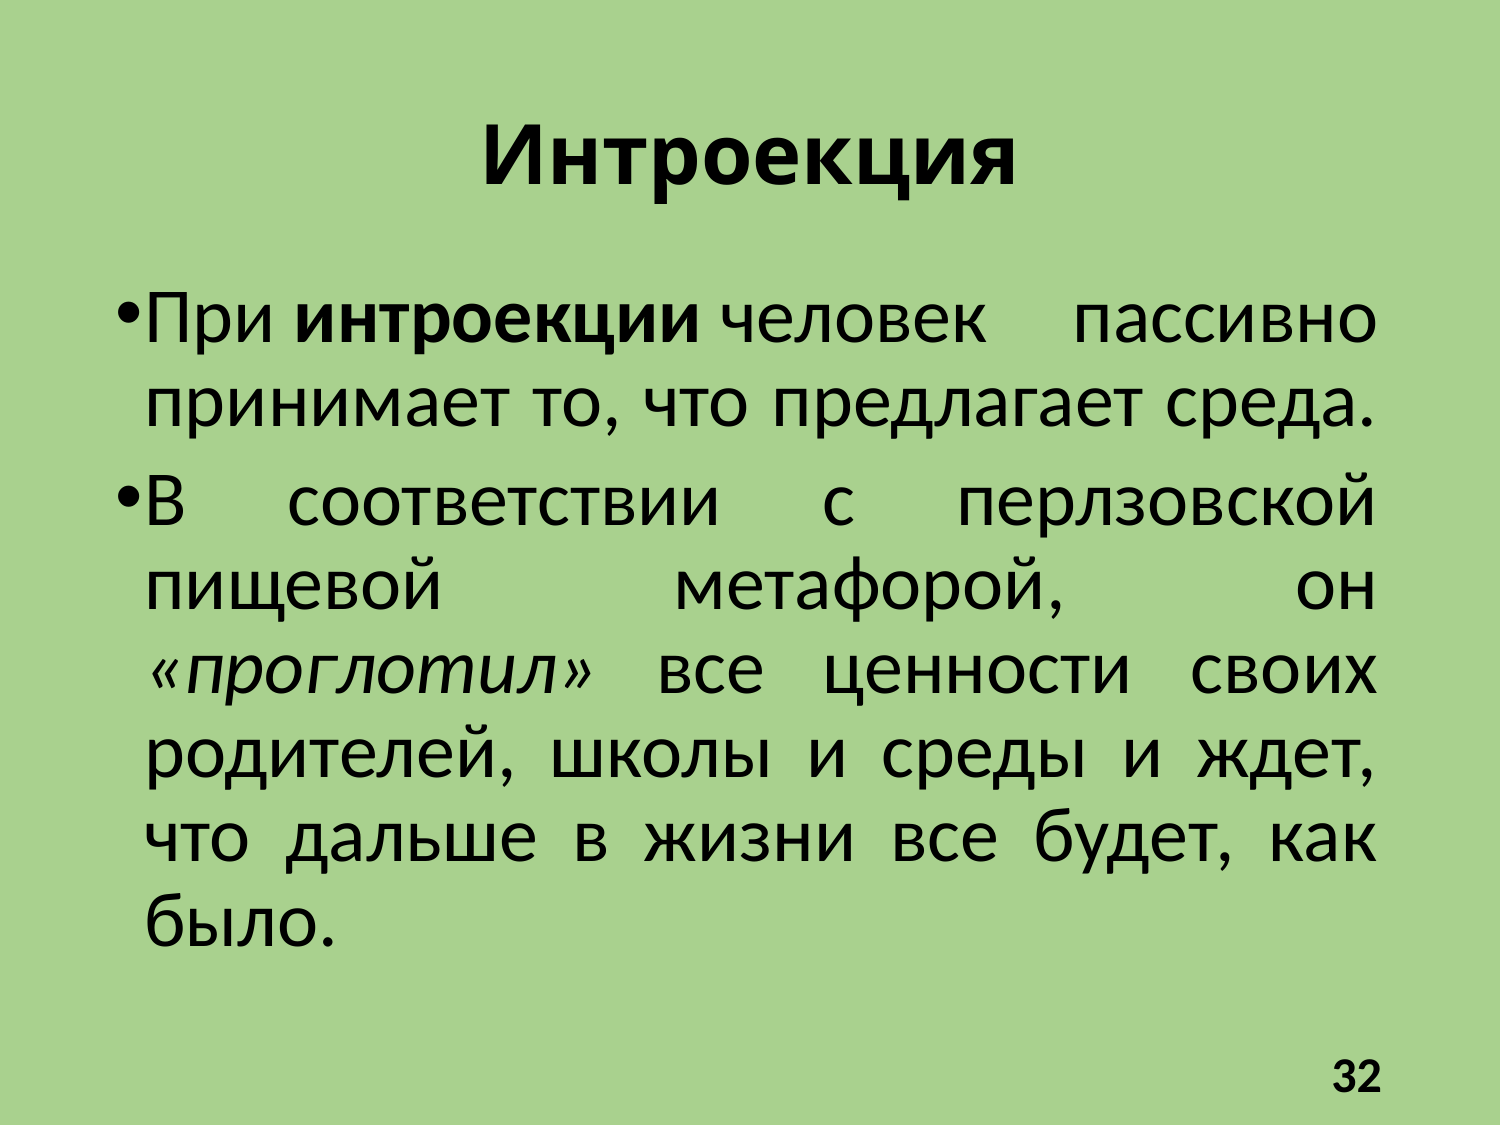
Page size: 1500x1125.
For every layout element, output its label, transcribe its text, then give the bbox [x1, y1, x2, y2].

slide_number 32 [1059, 1042, 1397, 1103]
list При интроекции человек пассивно принимает то, что предлагает среда. В соответствии с перлзовской пищевой метафорой, он «проглотил» все ценности своих родителей, школы и среды и ждет, что дальше в жизни все будет, как было. [100, 267, 1395, 981]
title Интроекция [103, 59, 1397, 256]
